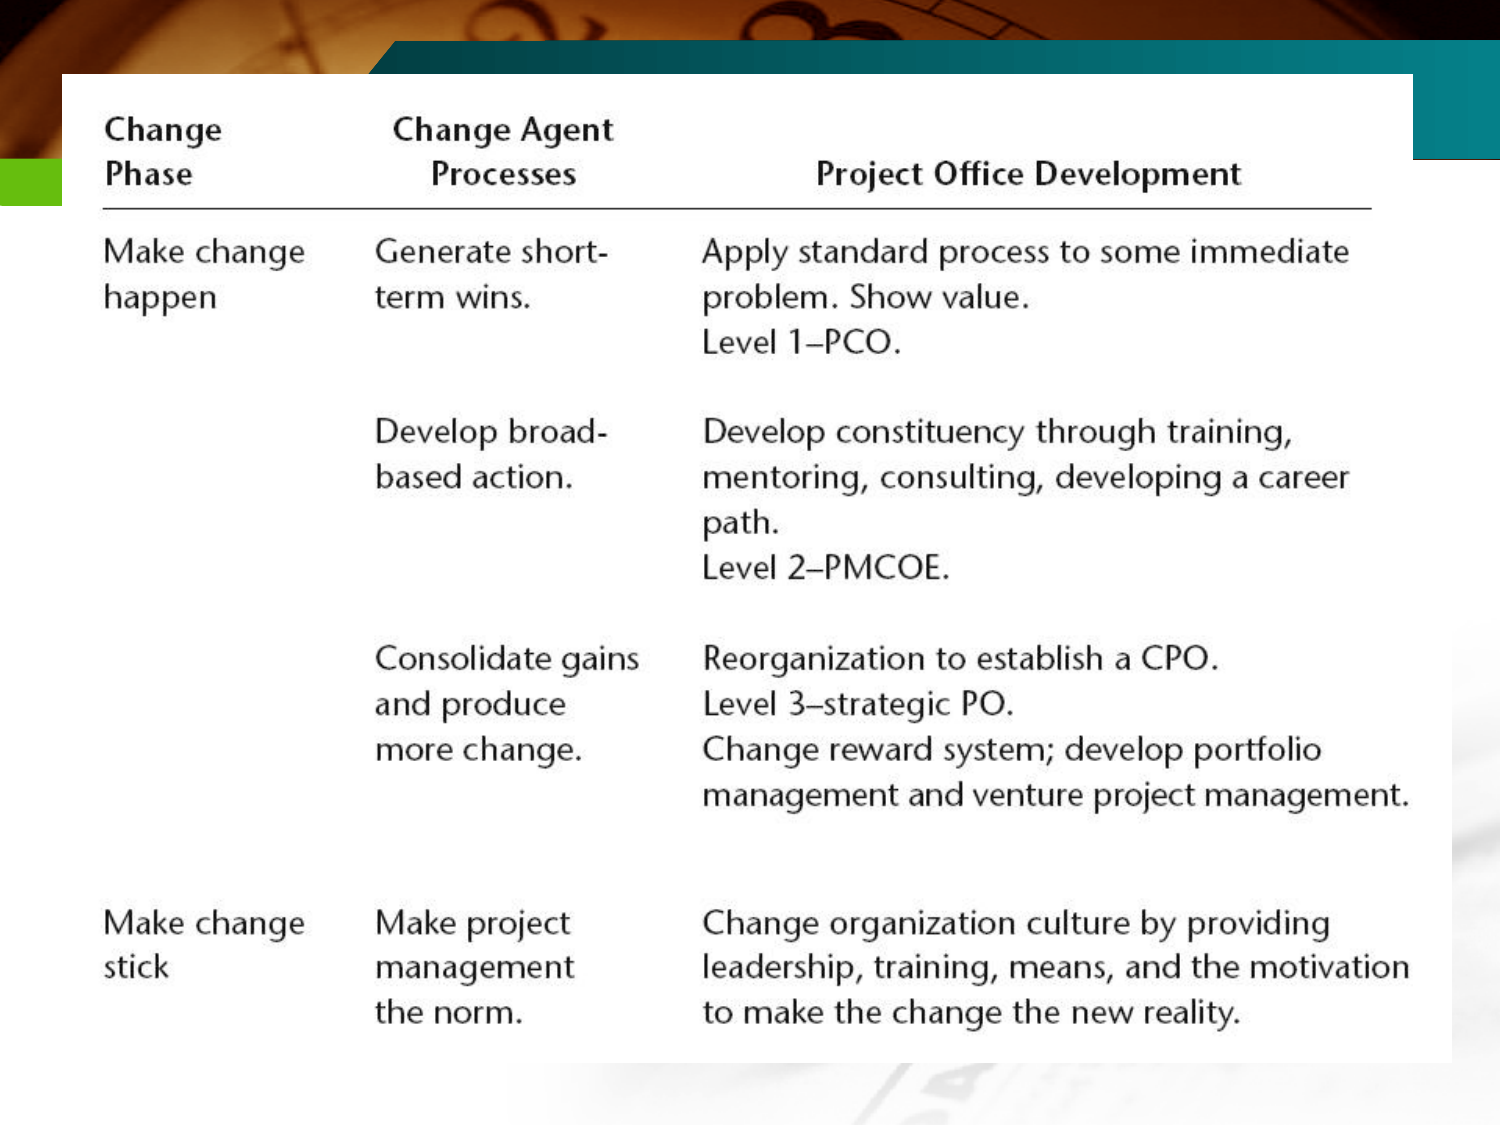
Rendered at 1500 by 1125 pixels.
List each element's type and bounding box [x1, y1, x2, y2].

picture [62, 185, 1500, 1125]
list [62, 74, 1413, 226]
picture [0, 0, 1500, 158]
